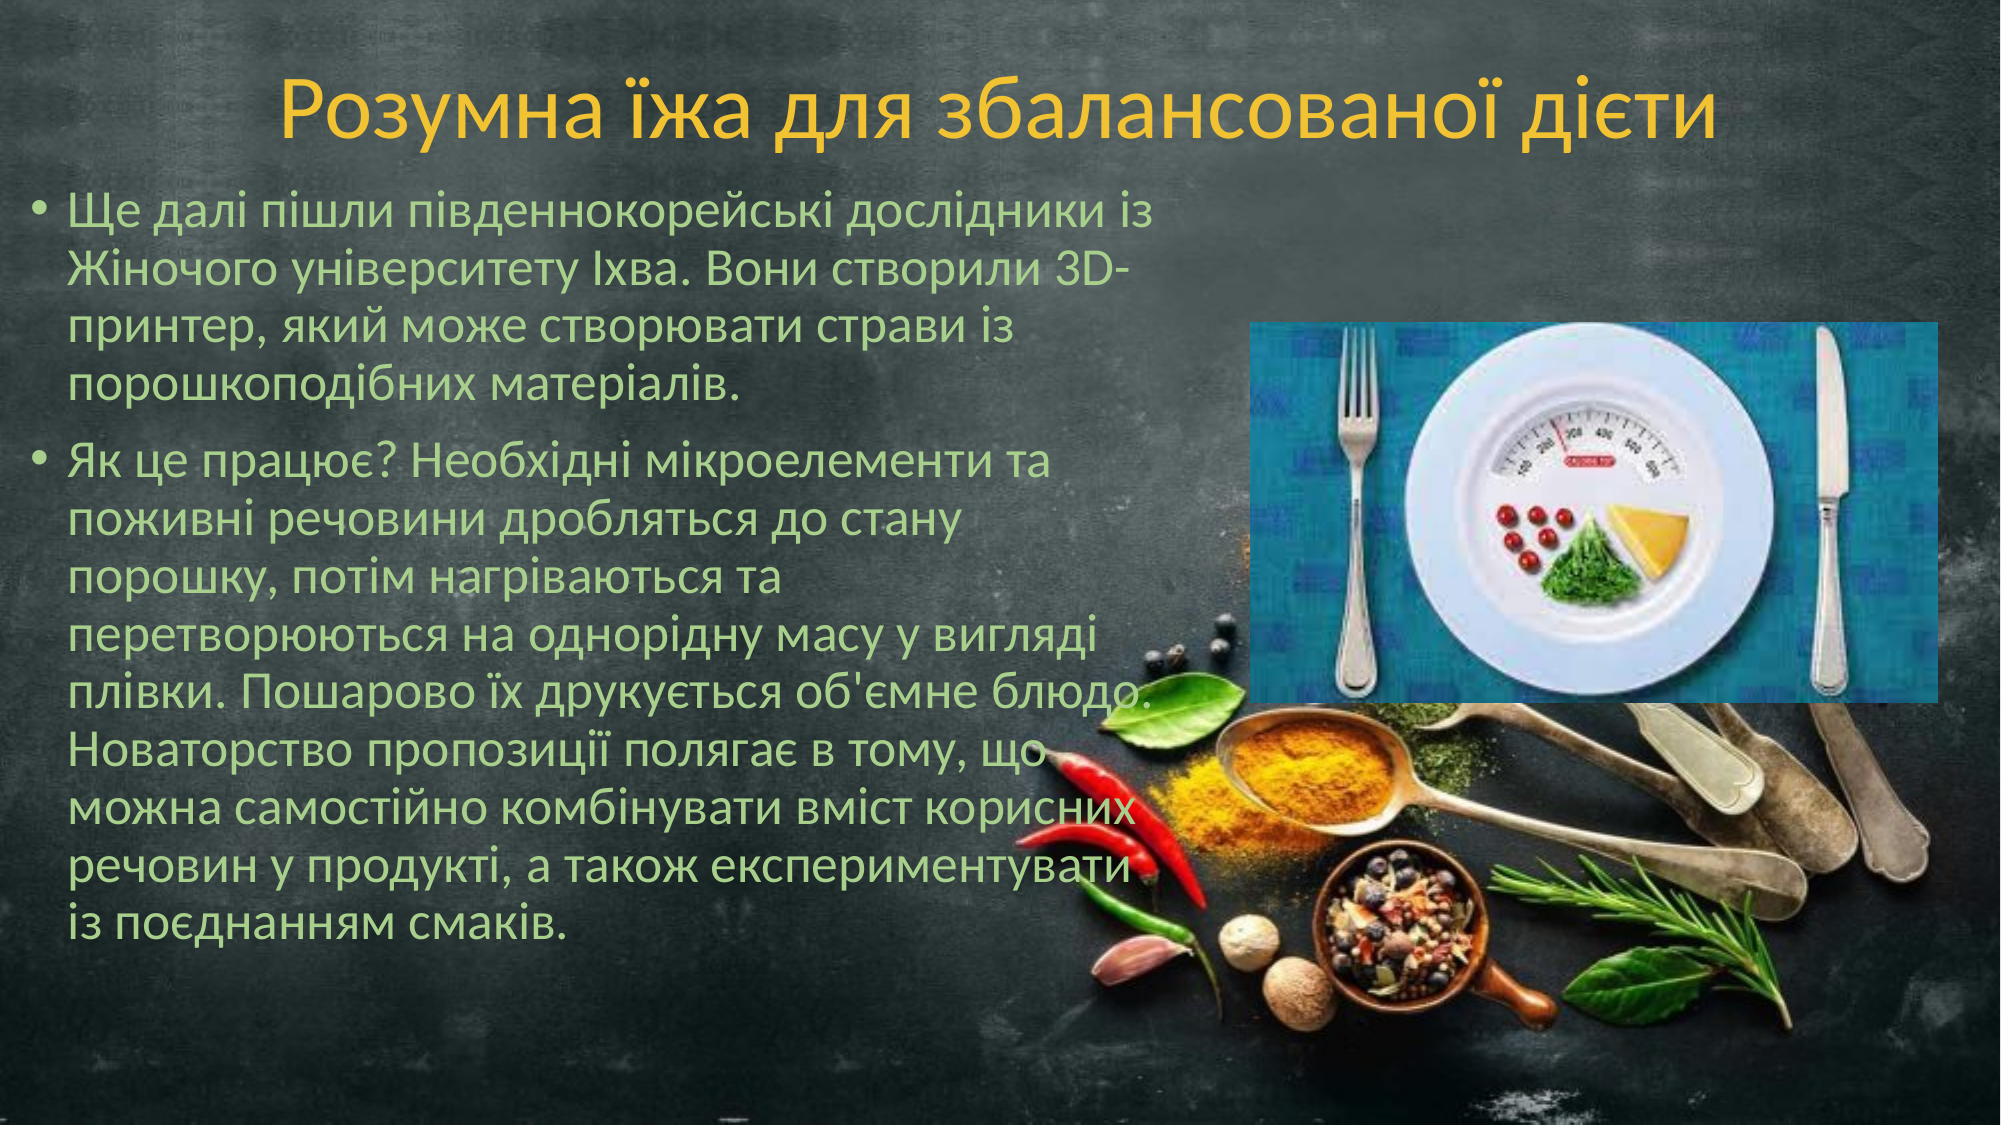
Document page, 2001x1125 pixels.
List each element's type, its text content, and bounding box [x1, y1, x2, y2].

title Розумна їжа для збалансованої дієти [137, 0, 1863, 218]
picture [0, 0, 2001, 1125]
list Ще далі пішли південнокорейські дослідники із Жіночого університету Іхва. Вони створили 3D-принтер, який може створювати страви із порошкоподібних матеріалів. Як це працює? Необхідні мікроелементи та поживні речовини дробляться до стану порошку, потім нагріваються та перетворюються на однорідну масу у вигляді плівки. Пошарово їх друкується об'ємне блюдо. Новаторство пропозиції полягає в тому, що можна самостійно комбінувати вміст корисних речовин у продукті, а також експериментувати із поєднанням смаків. [15, 173, 1180, 964]
